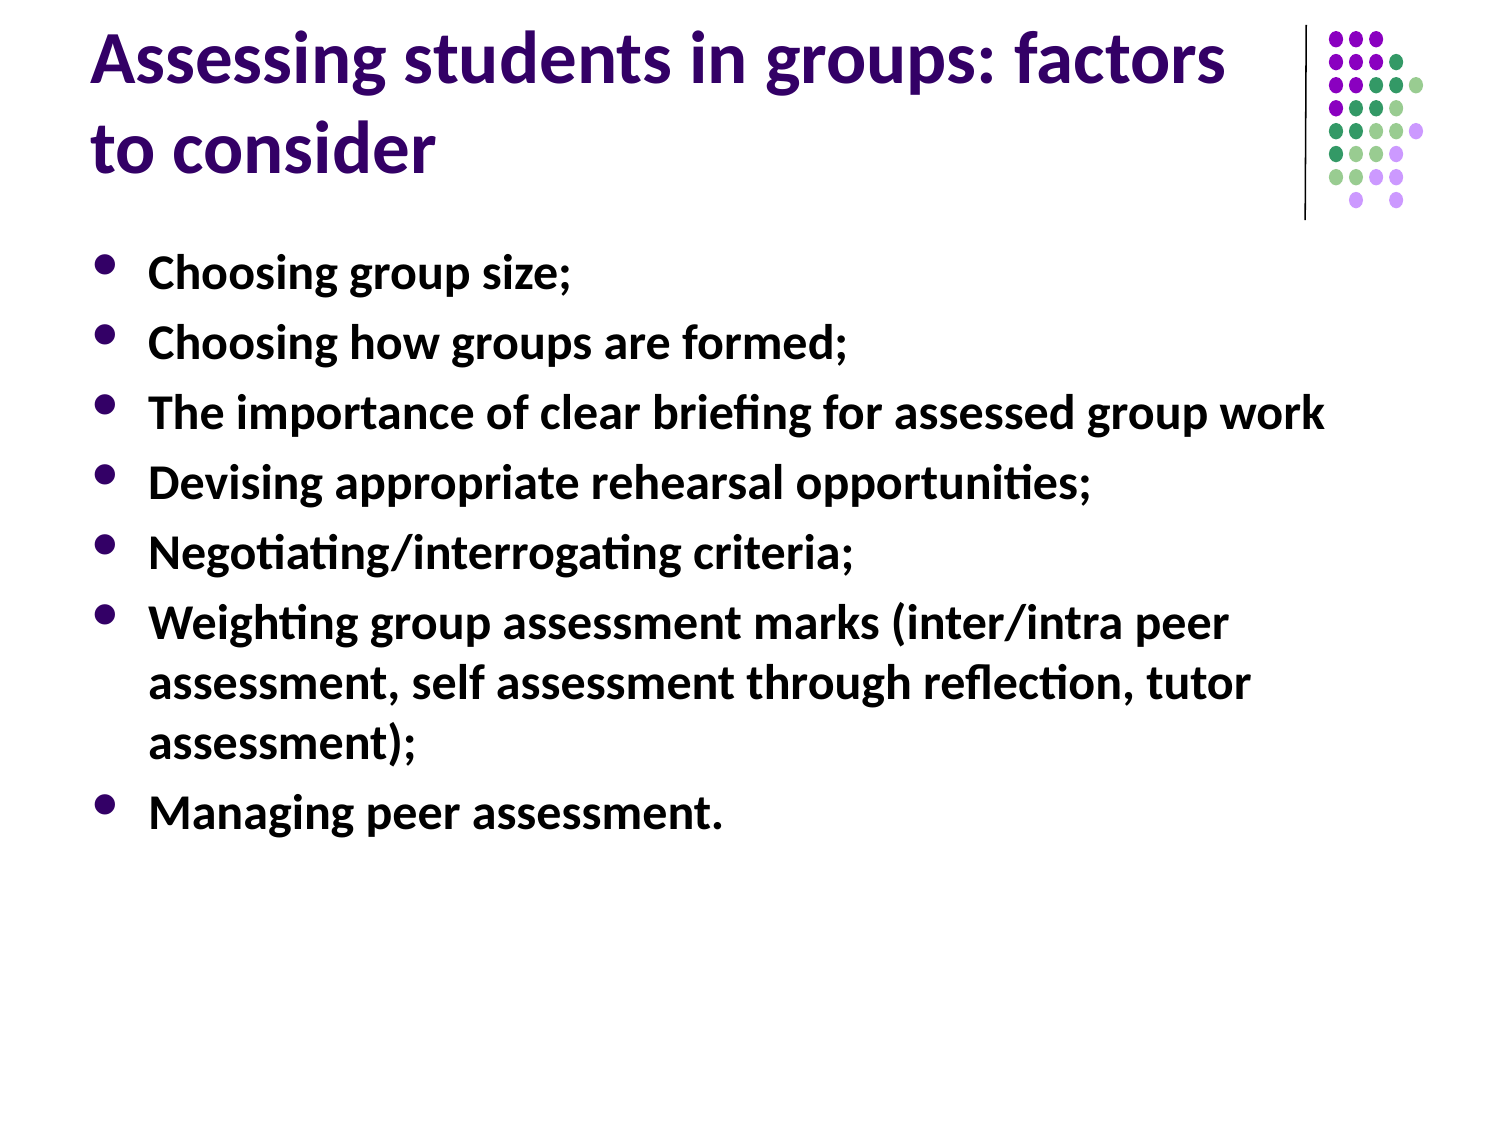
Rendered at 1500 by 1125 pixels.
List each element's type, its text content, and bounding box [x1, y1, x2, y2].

list Choosing group size; Choosing how groups are formed; The importance of clear briefing for assessed group work Devising appropriate rehearsal opportunities; Negotiating/interrogating criteria; Weighting group assessment marks (inter/intra peer assessment, self assessment through reflection, tutor assessment); Managing peer assessment. [76, 231, 1428, 1018]
title Assessing students in groups: factors to consider [74, 19, 1313, 197]
